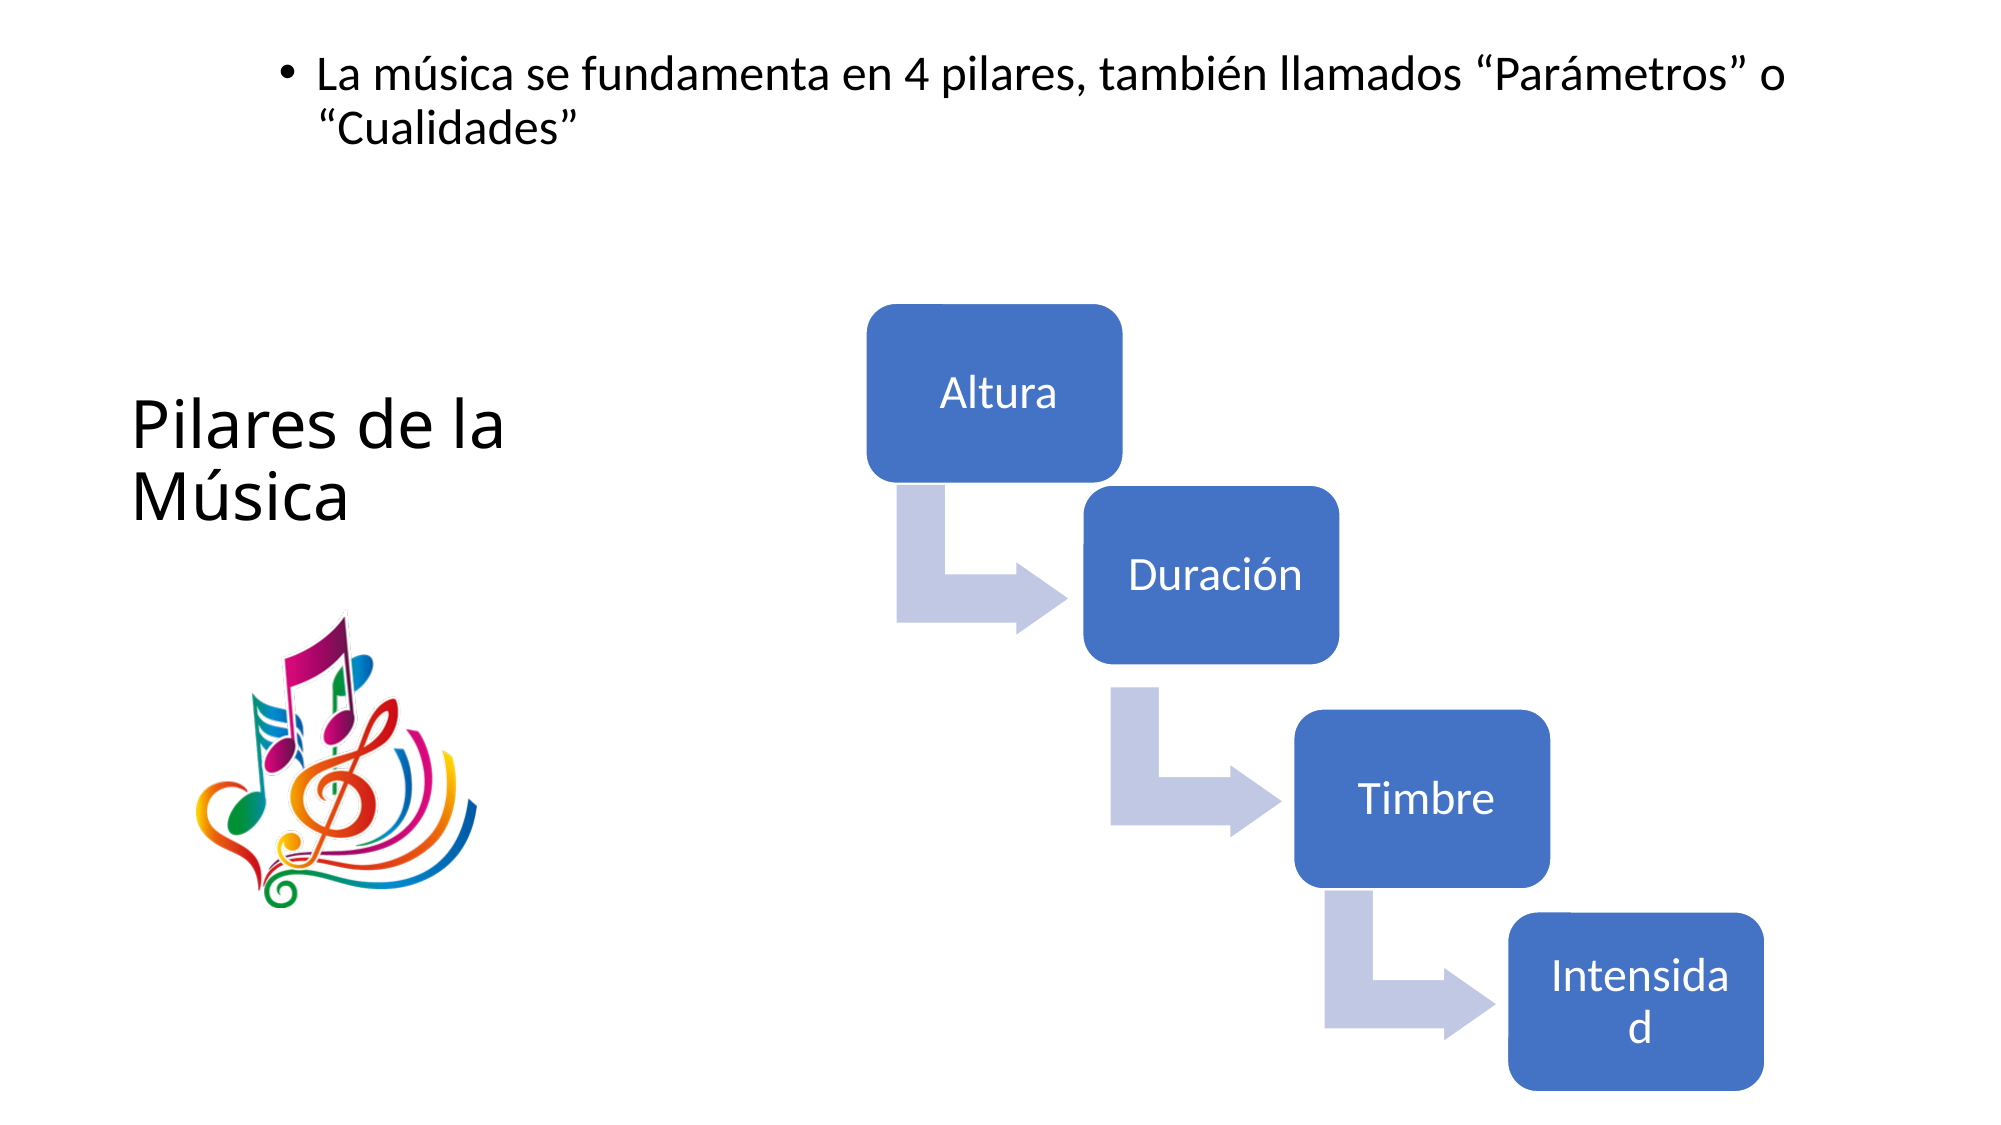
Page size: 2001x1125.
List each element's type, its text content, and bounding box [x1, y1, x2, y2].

list La música se fundamenta en 4 pilares, también llamados “Parámetros” o “Cualidades” [264, 39, 1924, 325]
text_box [746, 298, 1885, 1097]
picture [196, 609, 477, 908]
title Pilares de la Música [115, 226, 654, 543]
